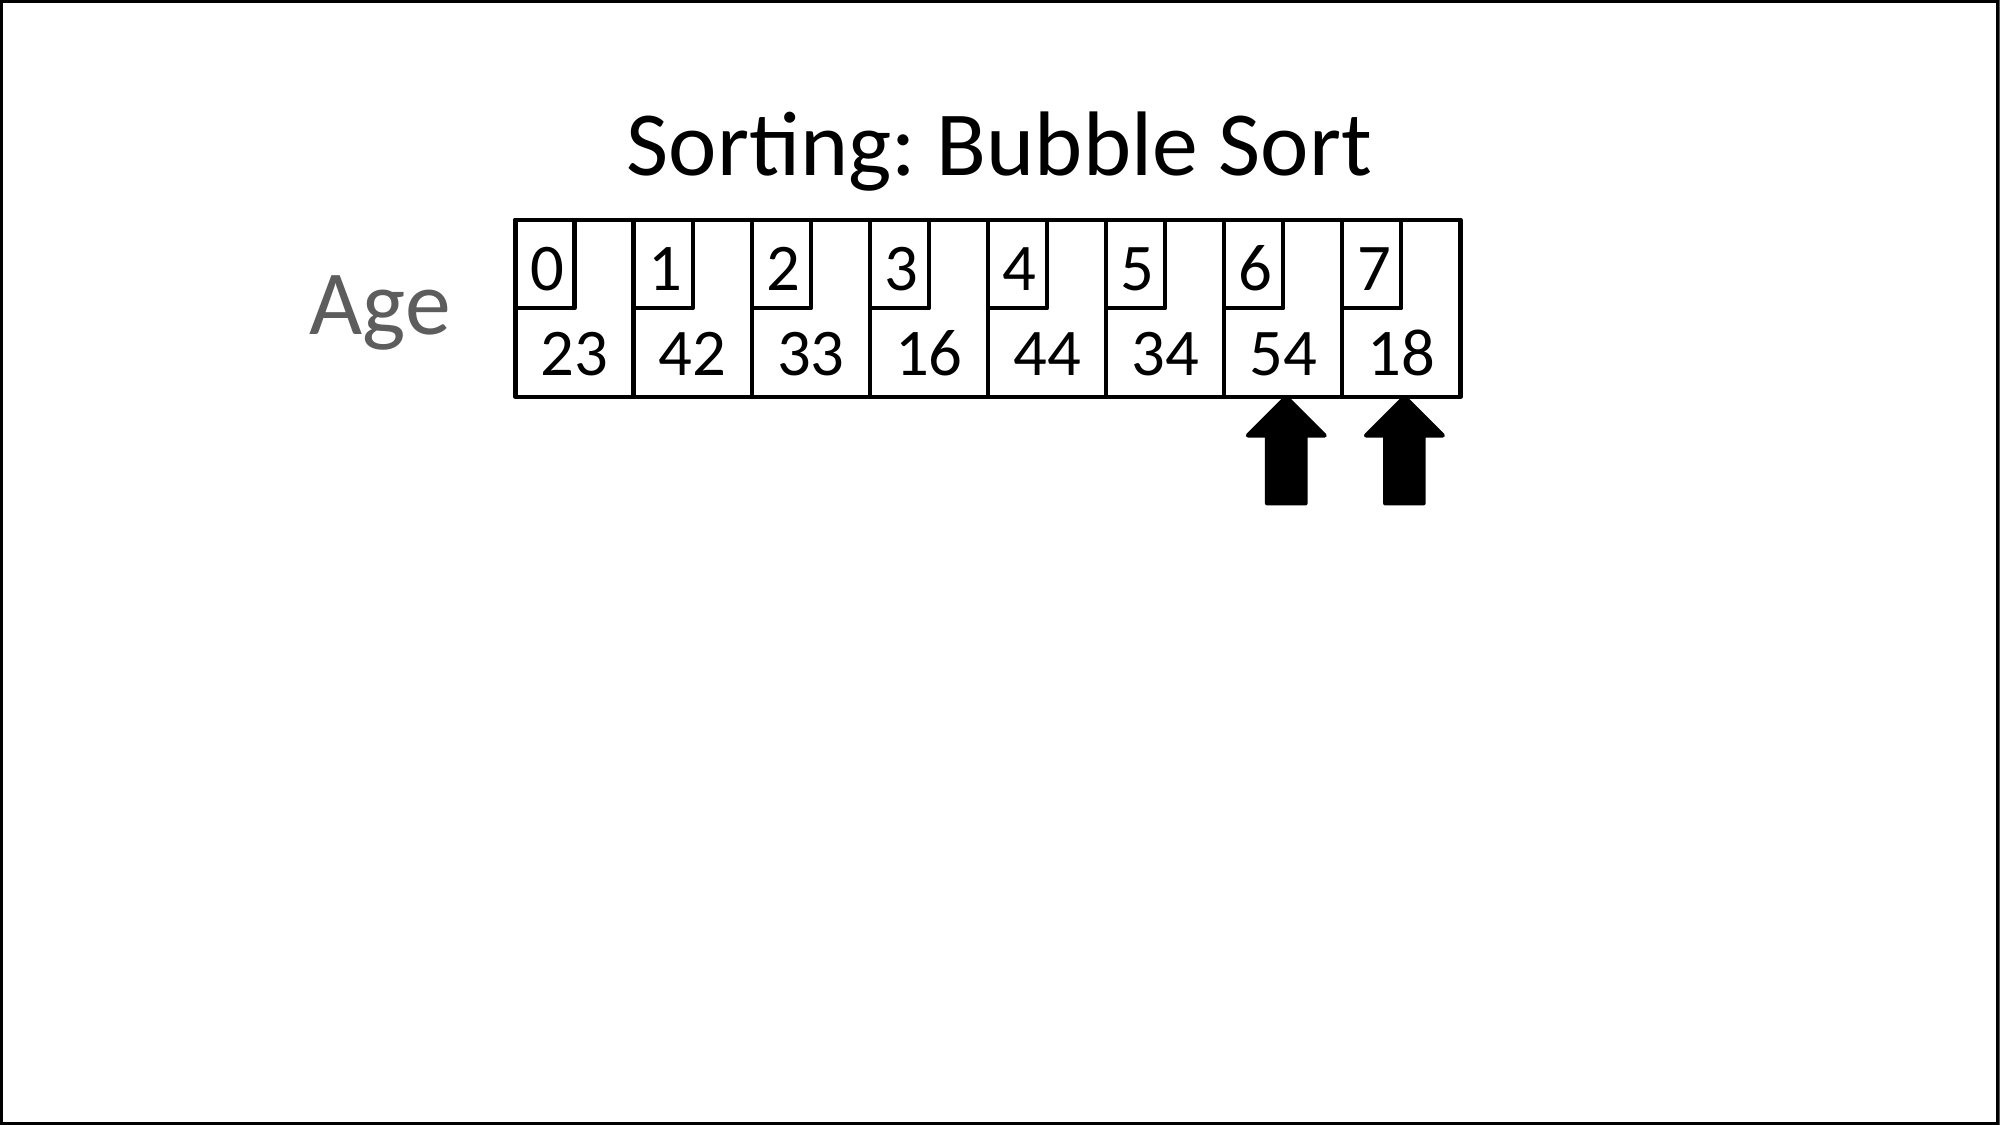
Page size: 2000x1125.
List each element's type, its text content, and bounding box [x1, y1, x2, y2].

text_box 18 [1340, 218, 1463, 399]
text_box 0 [513, 218, 577, 310]
text_box 3 [868, 218, 931, 310]
text_box 6 [1222, 218, 1285, 310]
text_box [1364, 394, 1445, 506]
text_box 42 [632, 218, 750, 399]
text_box 44 [986, 218, 1104, 399]
text_box 2 [750, 218, 813, 310]
text_box 34 [1104, 218, 1222, 399]
title Sorting: Bubble Sort [99, 45, 1900, 233]
text_box Age [294, 235, 467, 361]
text_box 54 [1222, 218, 1340, 399]
text_box 33 [750, 218, 868, 399]
text_box 7 [1340, 218, 1403, 310]
text_box 23 [513, 218, 632, 399]
text_box 5 [1104, 218, 1167, 310]
text_box 16 [868, 218, 986, 399]
text_box [1245, 394, 1327, 506]
text_box 4 [986, 218, 1049, 310]
text_box 1 [632, 218, 695, 310]
